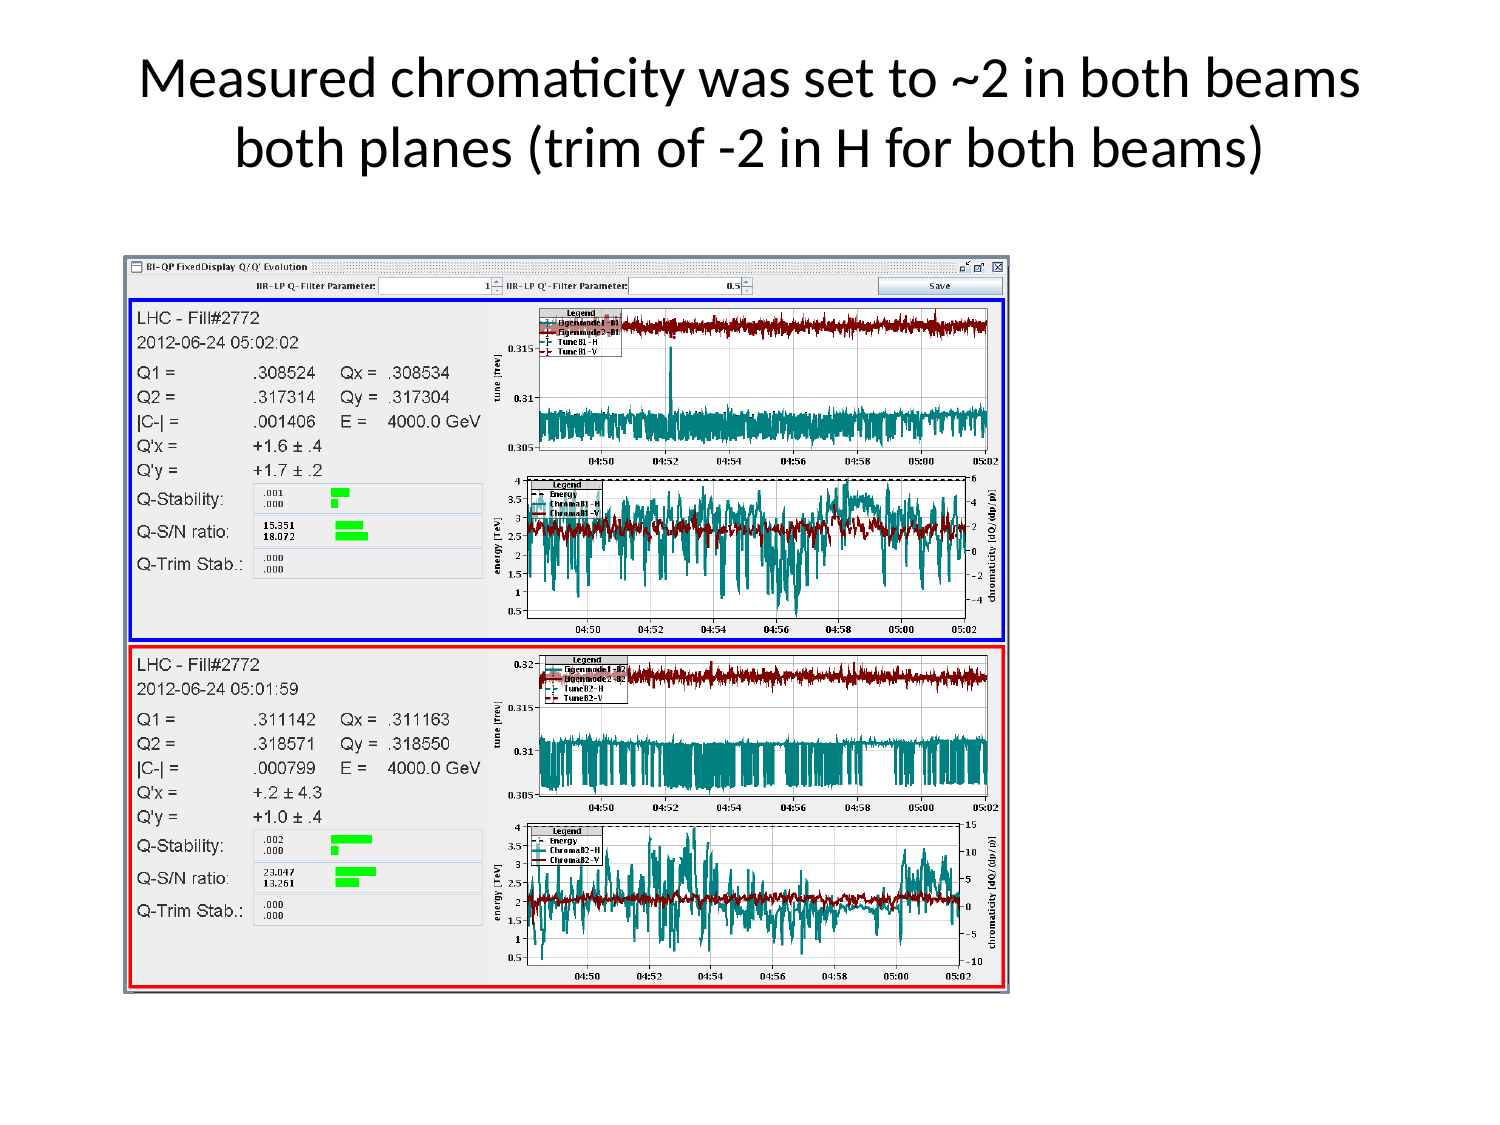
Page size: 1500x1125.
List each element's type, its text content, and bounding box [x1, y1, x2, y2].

title Measured chromaticity was set to ~2 in both beams both planes (trim of -2 in H for both beams) [75, 45, 1425, 173]
picture [123, 255, 1010, 994]
